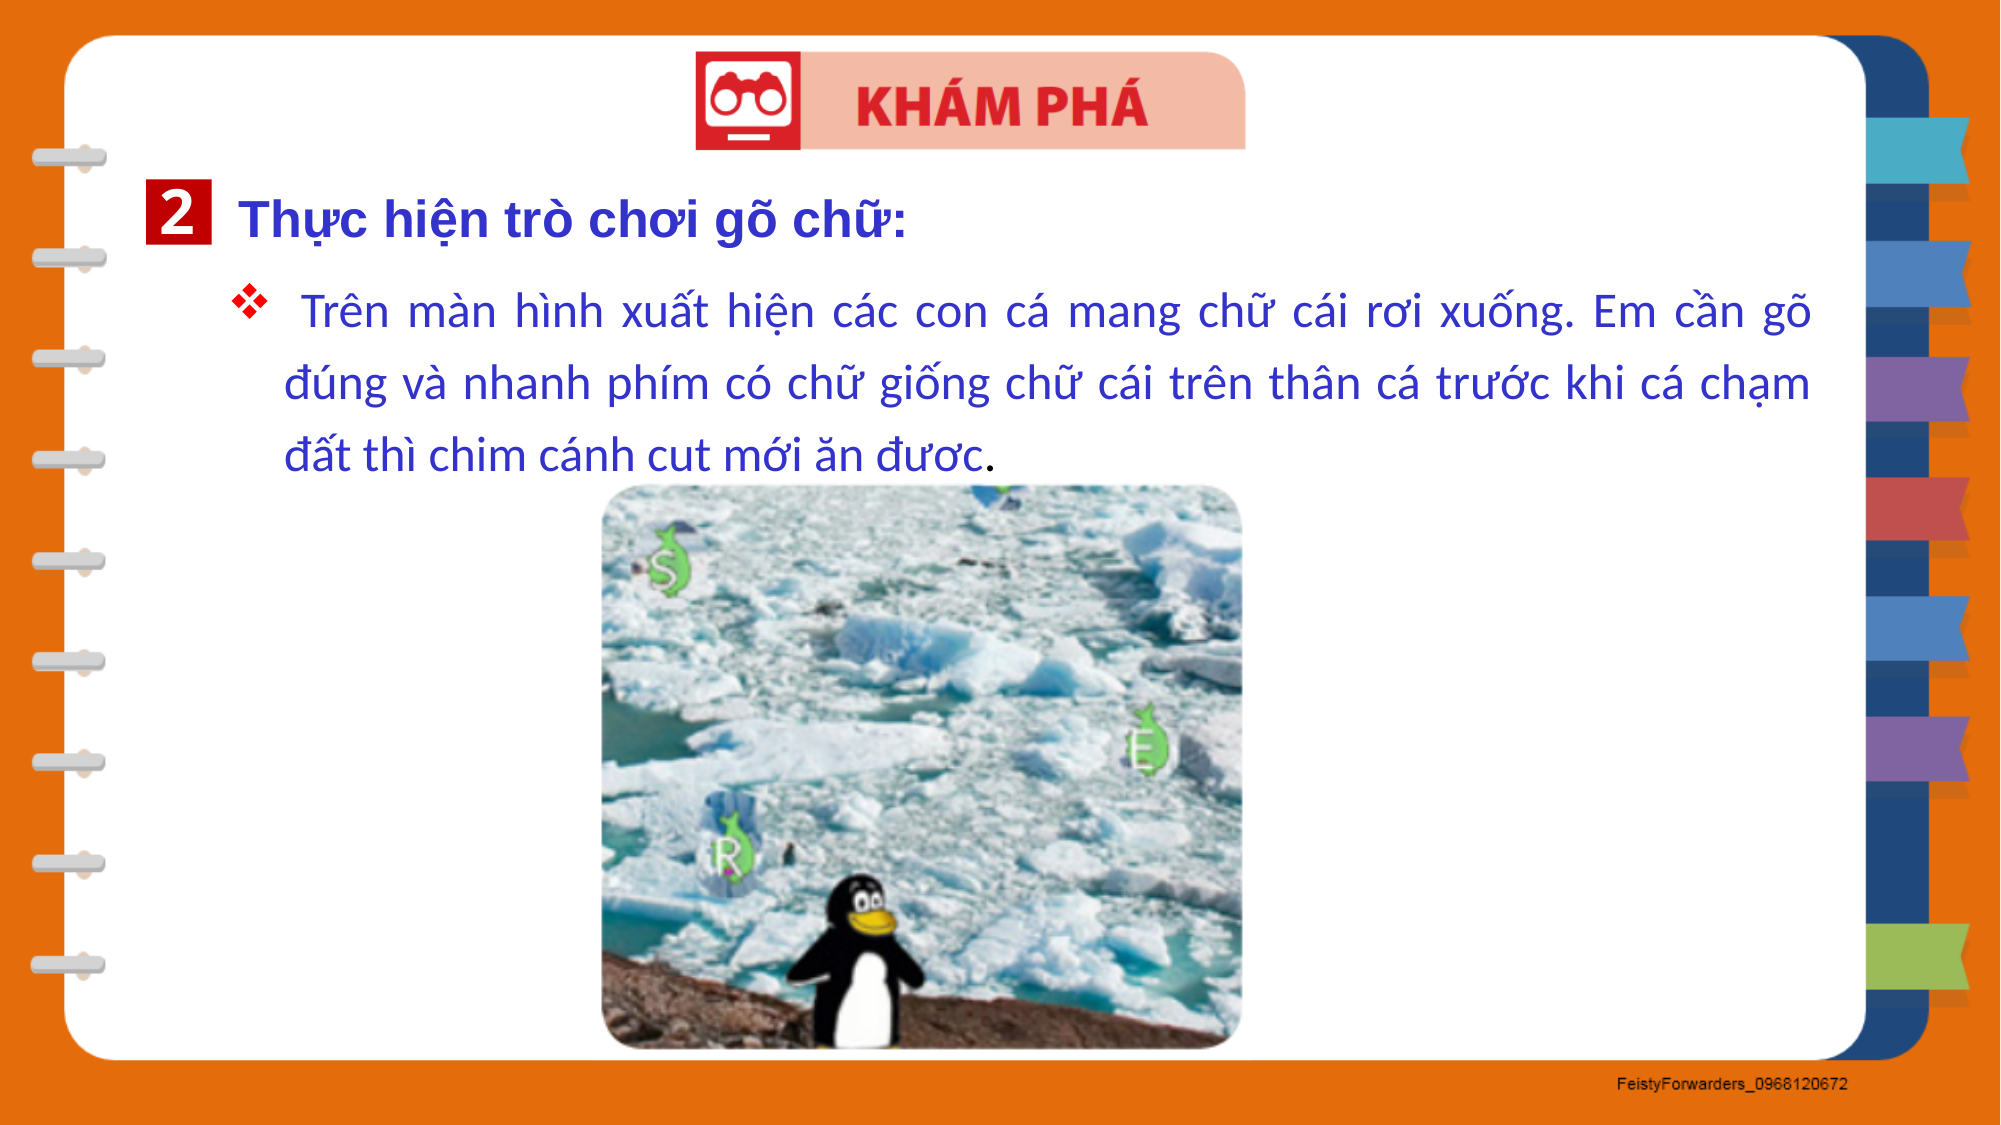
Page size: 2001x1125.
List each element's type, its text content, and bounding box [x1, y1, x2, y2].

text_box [142, 164, 936, 259]
picture [0, 0, 2001, 1125]
text_box Trên màn hình xuất hiện các con cá mang chữ cái rơi xuống. Em cần gõ đúng và nhanh phím có chữ giống chữ cái trên thân cá trước khi cá chạm đất thì chim cánh cụt mới ăn được. [212, 257, 1828, 489]
